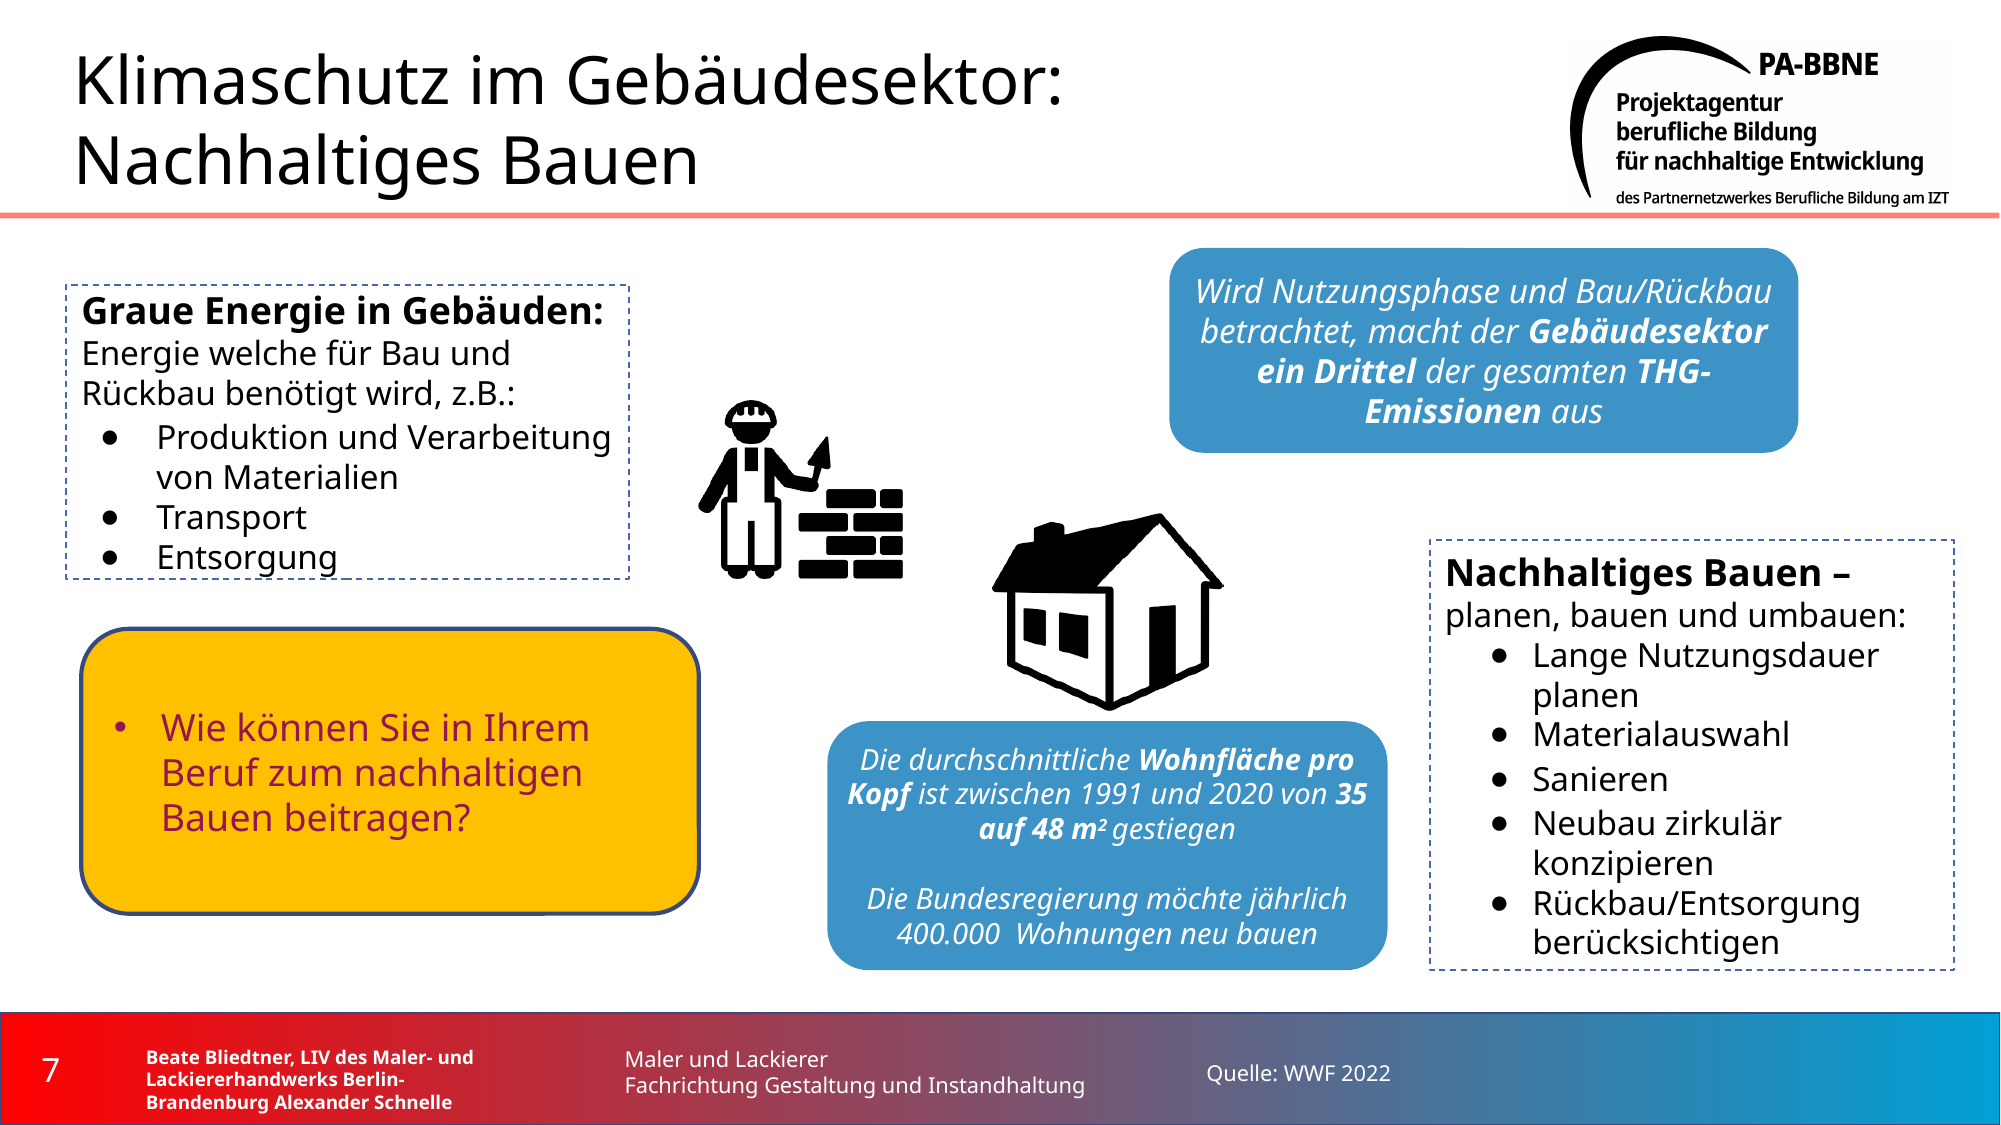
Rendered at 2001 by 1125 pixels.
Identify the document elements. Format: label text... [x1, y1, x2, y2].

picture [992, 512, 1224, 711]
text_box Wie können Sie in Ihrem Beruf zum nachhaltigen Bauen beitragen? [81, 628, 699, 914]
title Klimaschutz im Gebäudesektor: Nachhaltiges Bauen [59, 29, 1536, 207]
slide_number ‹#› [0, 1026, 102, 1118]
text_box Graue Energie in Gebäuden: Energie welche für Bau und Rückbau benötigt wird, z.B.: Produktion und Verarbeitung von Materialien Transport Entsorgung [66, 284, 629, 579]
footer Beate Bliedtner, LIV des Maler- und Lackiererhandwerks Berlin-Brandenburg Alexander Schnelle [112, 1033, 529, 1125]
list Maler und Lackierer Fachrichtung Gestaltung und Instandhaltung [609, 1026, 1179, 1118]
list Quelle: WWF 2022 [1191, 1026, 1949, 1118]
text_box Wird Nutzungsphase und Bau/Rückbau betrachtet, macht der Gebäudesektor ein Drittel der gesamten THG-Emissionen aus [1169, 247, 1799, 453]
text_box Nachhaltiges Bauen – planen, bauen und umbauen: Lange Nutzungsdauer planen Materialauswahl Sanieren Neubau zirkulär konzipieren Rückbau/Entsorgung berücksichtigen [1429, 540, 1955, 971]
picture [1570, 36, 1949, 207]
picture [698, 400, 903, 579]
text_box Die durchschnittliche Wohnfläche pro Kopf ist zwischen 1991 und 2020 von 35 auf 48 m2 gestiegen Die Bundesregierung möchte jährlich 400.000 Wohnungen neu bauen [827, 721, 1388, 971]
